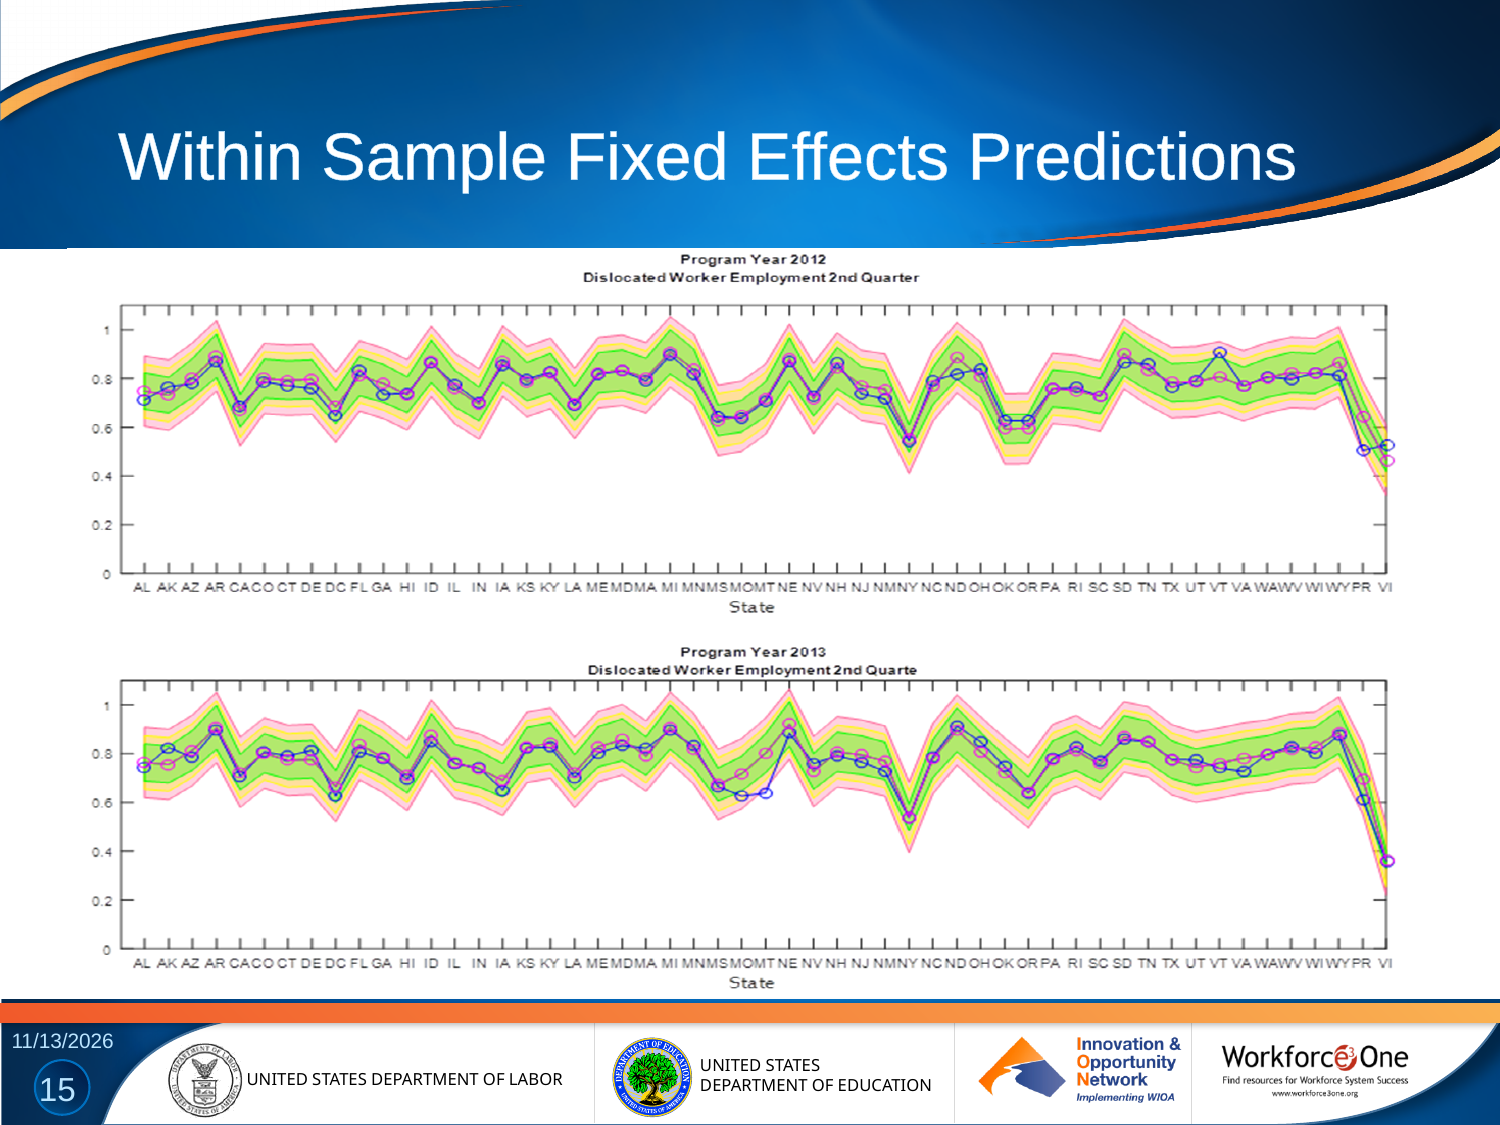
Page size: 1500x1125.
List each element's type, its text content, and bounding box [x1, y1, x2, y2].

picture [0, 0, 1500, 250]
picture [977, 1036, 1182, 1103]
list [67, 248, 1438, 997]
picture [2, 999, 1499, 1003]
picture [1206, 1025, 1499, 1125]
picture [2, 1023, 248, 1125]
title Within Sample Fixed Effects Predictions [103, 22, 1397, 202]
